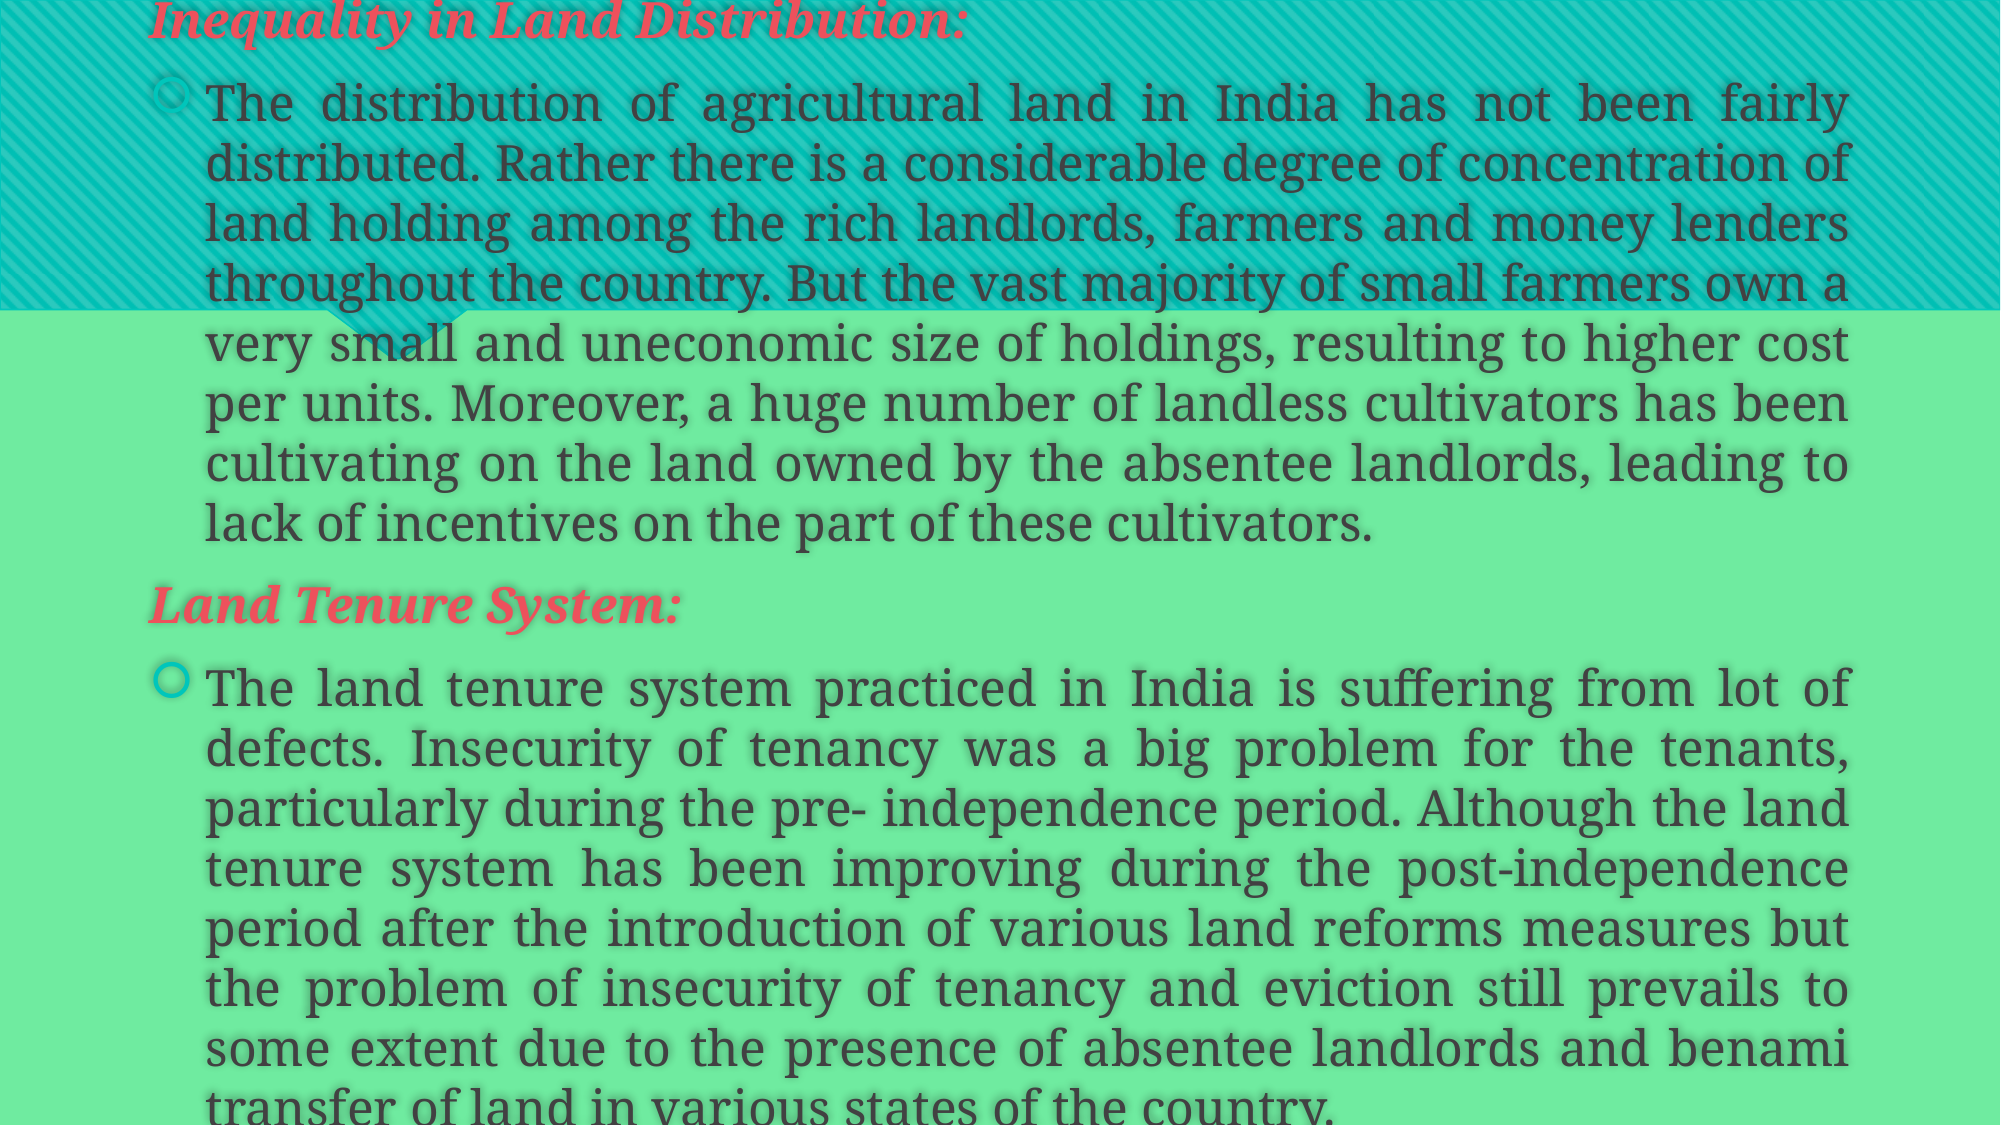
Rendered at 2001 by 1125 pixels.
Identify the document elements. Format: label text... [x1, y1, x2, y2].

list Inequality in Land Distribution: The distribution of agricultural land in India has not been fairly distributed. Rather there is a considerable degree of concentration of land holding among the rich landlords, farmers and money lenders throughout the country. But the vast majority of small farmers own a very small and uneconomic size of holdings, resulting to higher cost per units. Moreover, a huge number of landless cultivators has been cultivating on the land owned by the absentee landlords, leading to lack of incentives on the part of these cultivators. Land Tenure System: The land tenure system practiced in India is suffering from lot of defects. Insecurity of tenancy was a big problem for the tenants, particularly during the pre- independence period. Although the land tenure system has been improving during the post-independence period after the introduction of various land reforms measures but the problem of insecurity of tenancy and eviction still prevails to some extent due to the presence of absentee landlords and benami transfer of land in various states of the country. [134, 47, 1866, 1078]
